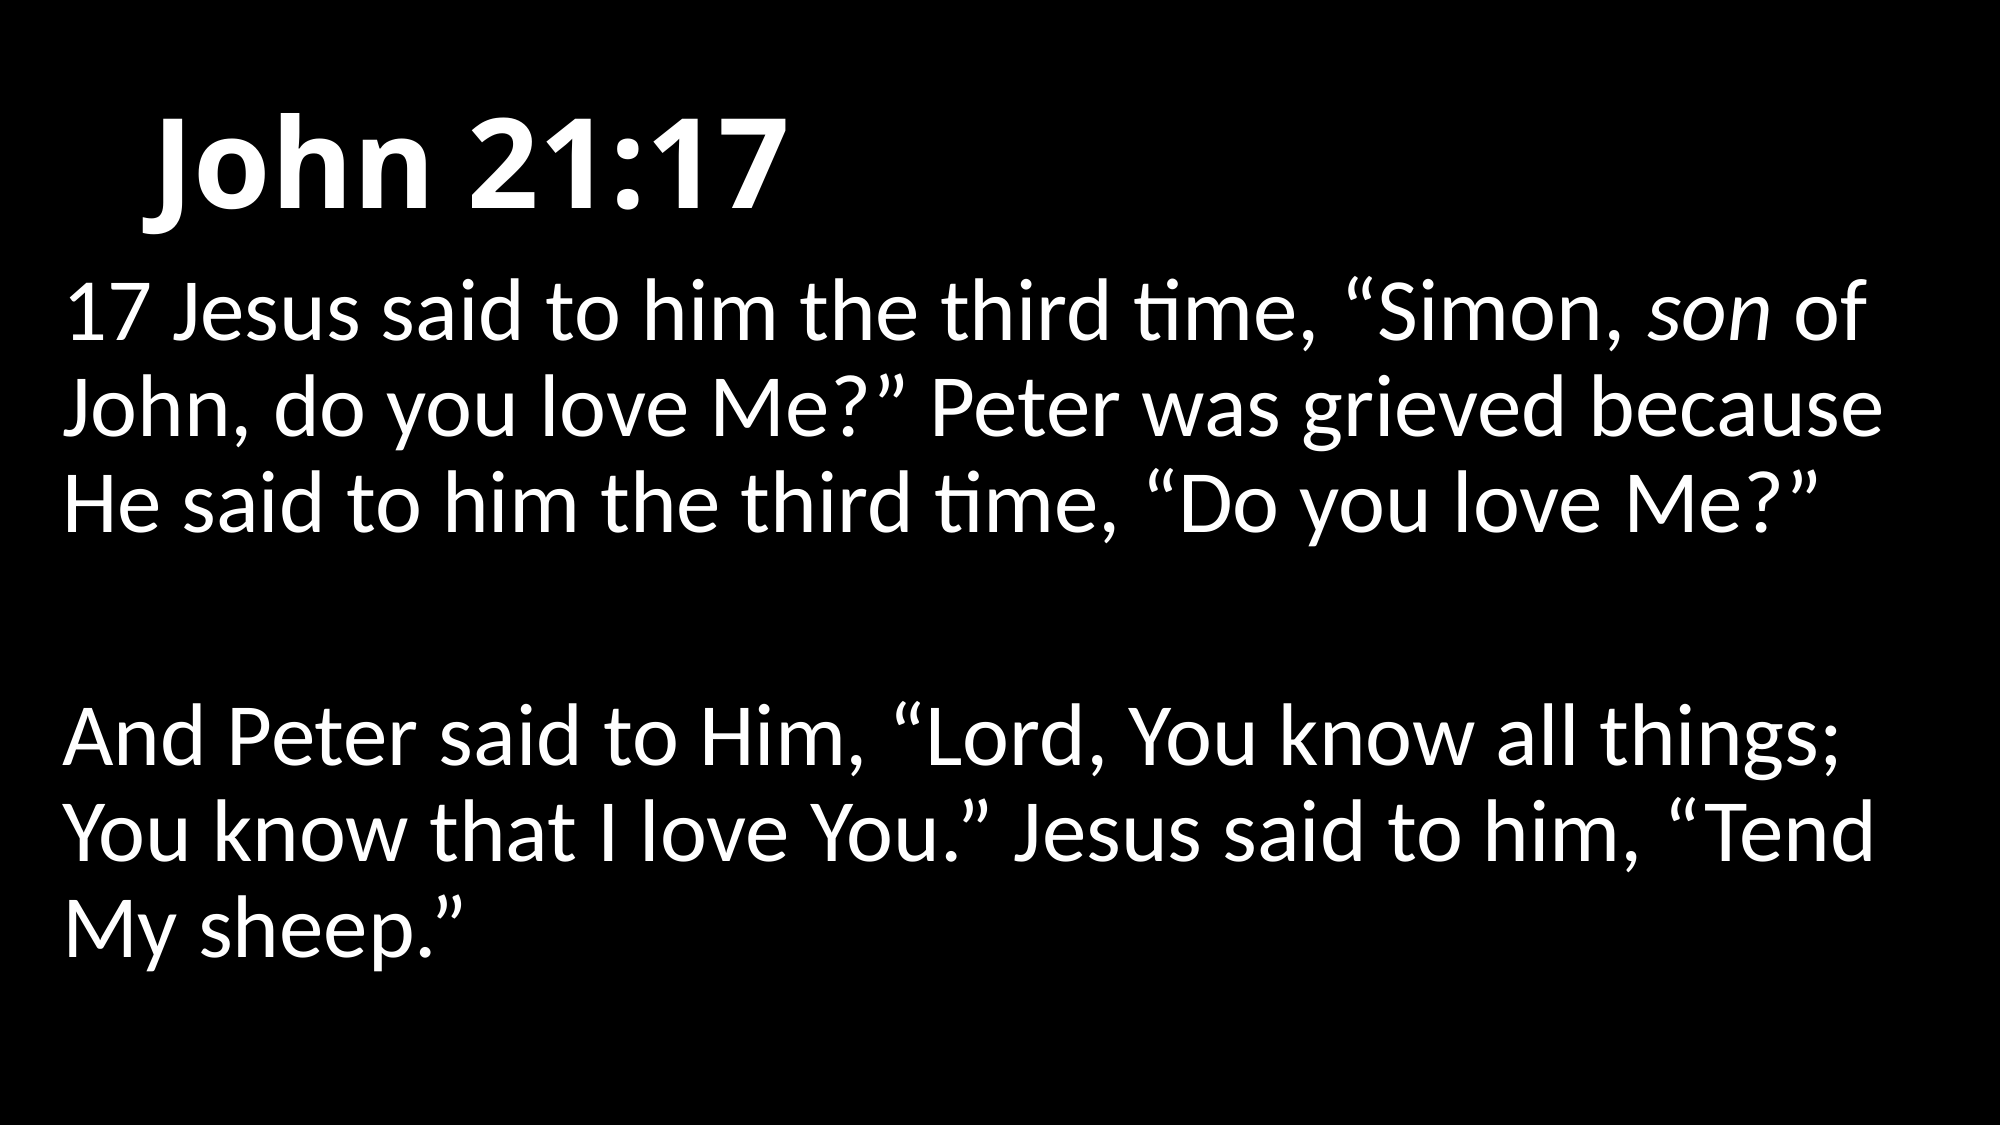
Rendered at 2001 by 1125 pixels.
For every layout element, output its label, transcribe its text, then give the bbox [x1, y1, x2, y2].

list 17 Jesus said to him the third time, “Simon, son of John, do you love Me?” Peter was grieved because He said to him the third time, “Do you love Me?” And Peter said to Him, “Lord, You know all things; You know that I love You.” Jesus said to him, “Tend My sheep.” [47, 255, 1918, 1066]
title John 21:17 [137, 59, 1863, 255]
